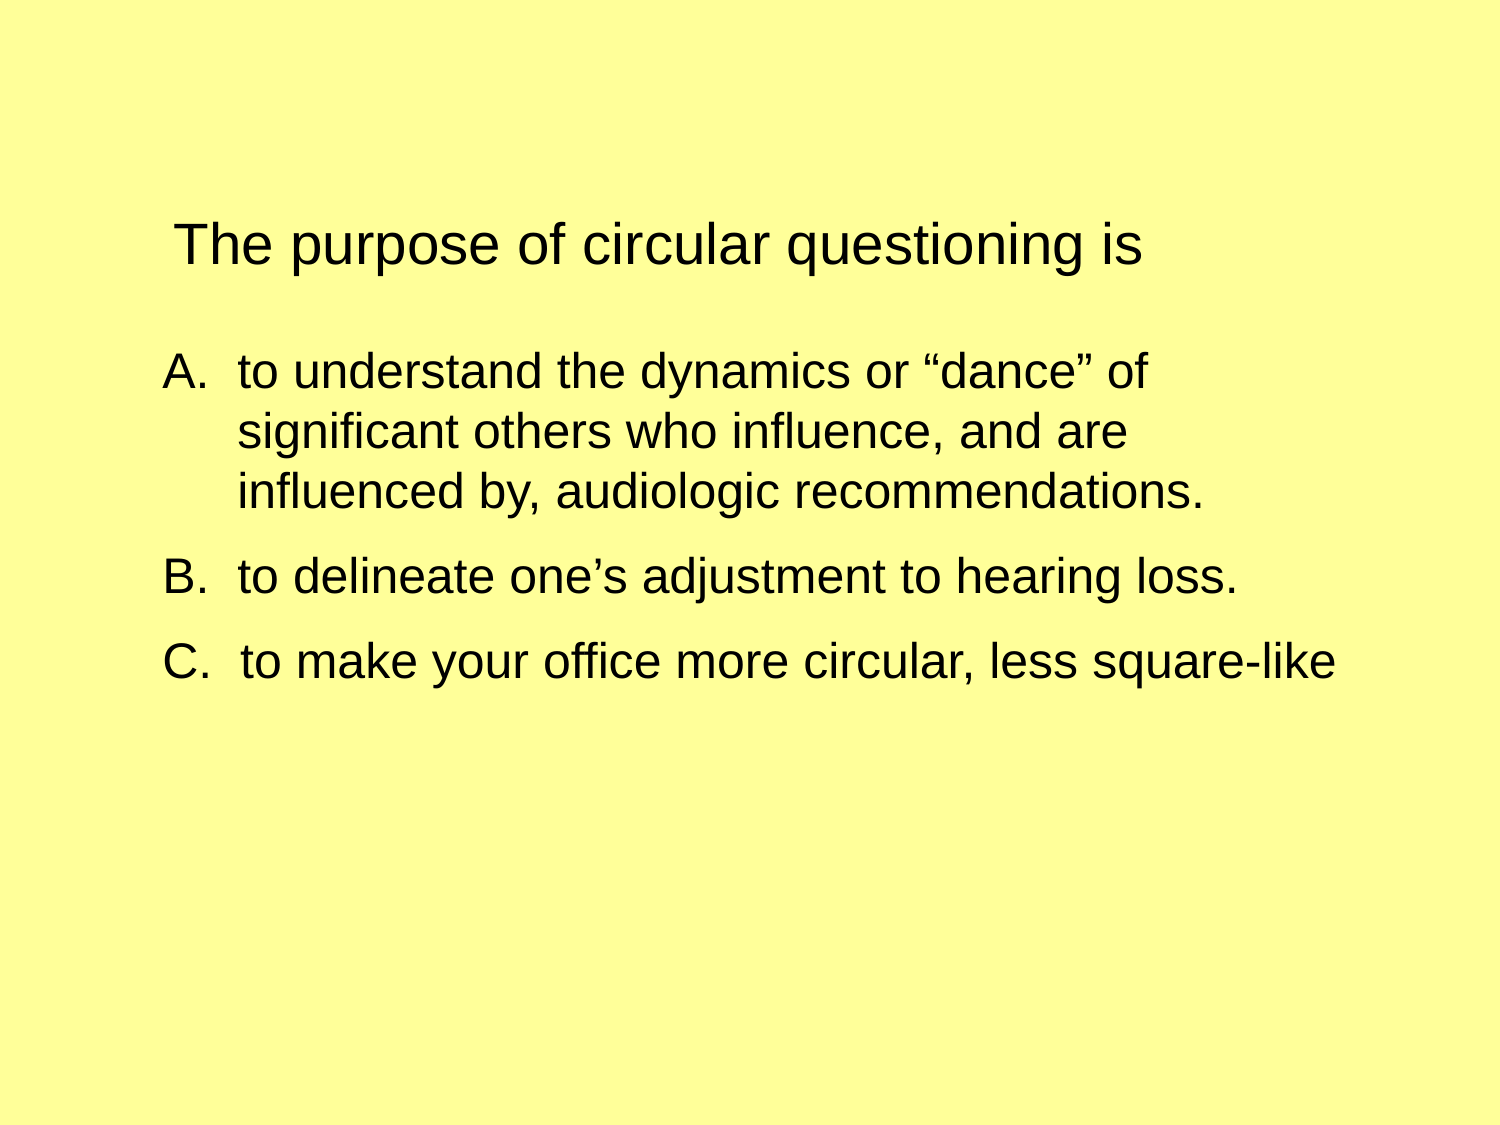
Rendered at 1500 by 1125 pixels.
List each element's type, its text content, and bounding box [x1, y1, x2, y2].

text_box The purpose of circular questioning is A. to understand the dynamics or “dance” of significant others who influence, and are influenced by, audiologic recommendations. B. to delineate one’s adjustment to hearing loss. C. to make your office more circular, less square-like [147, 198, 1360, 697]
